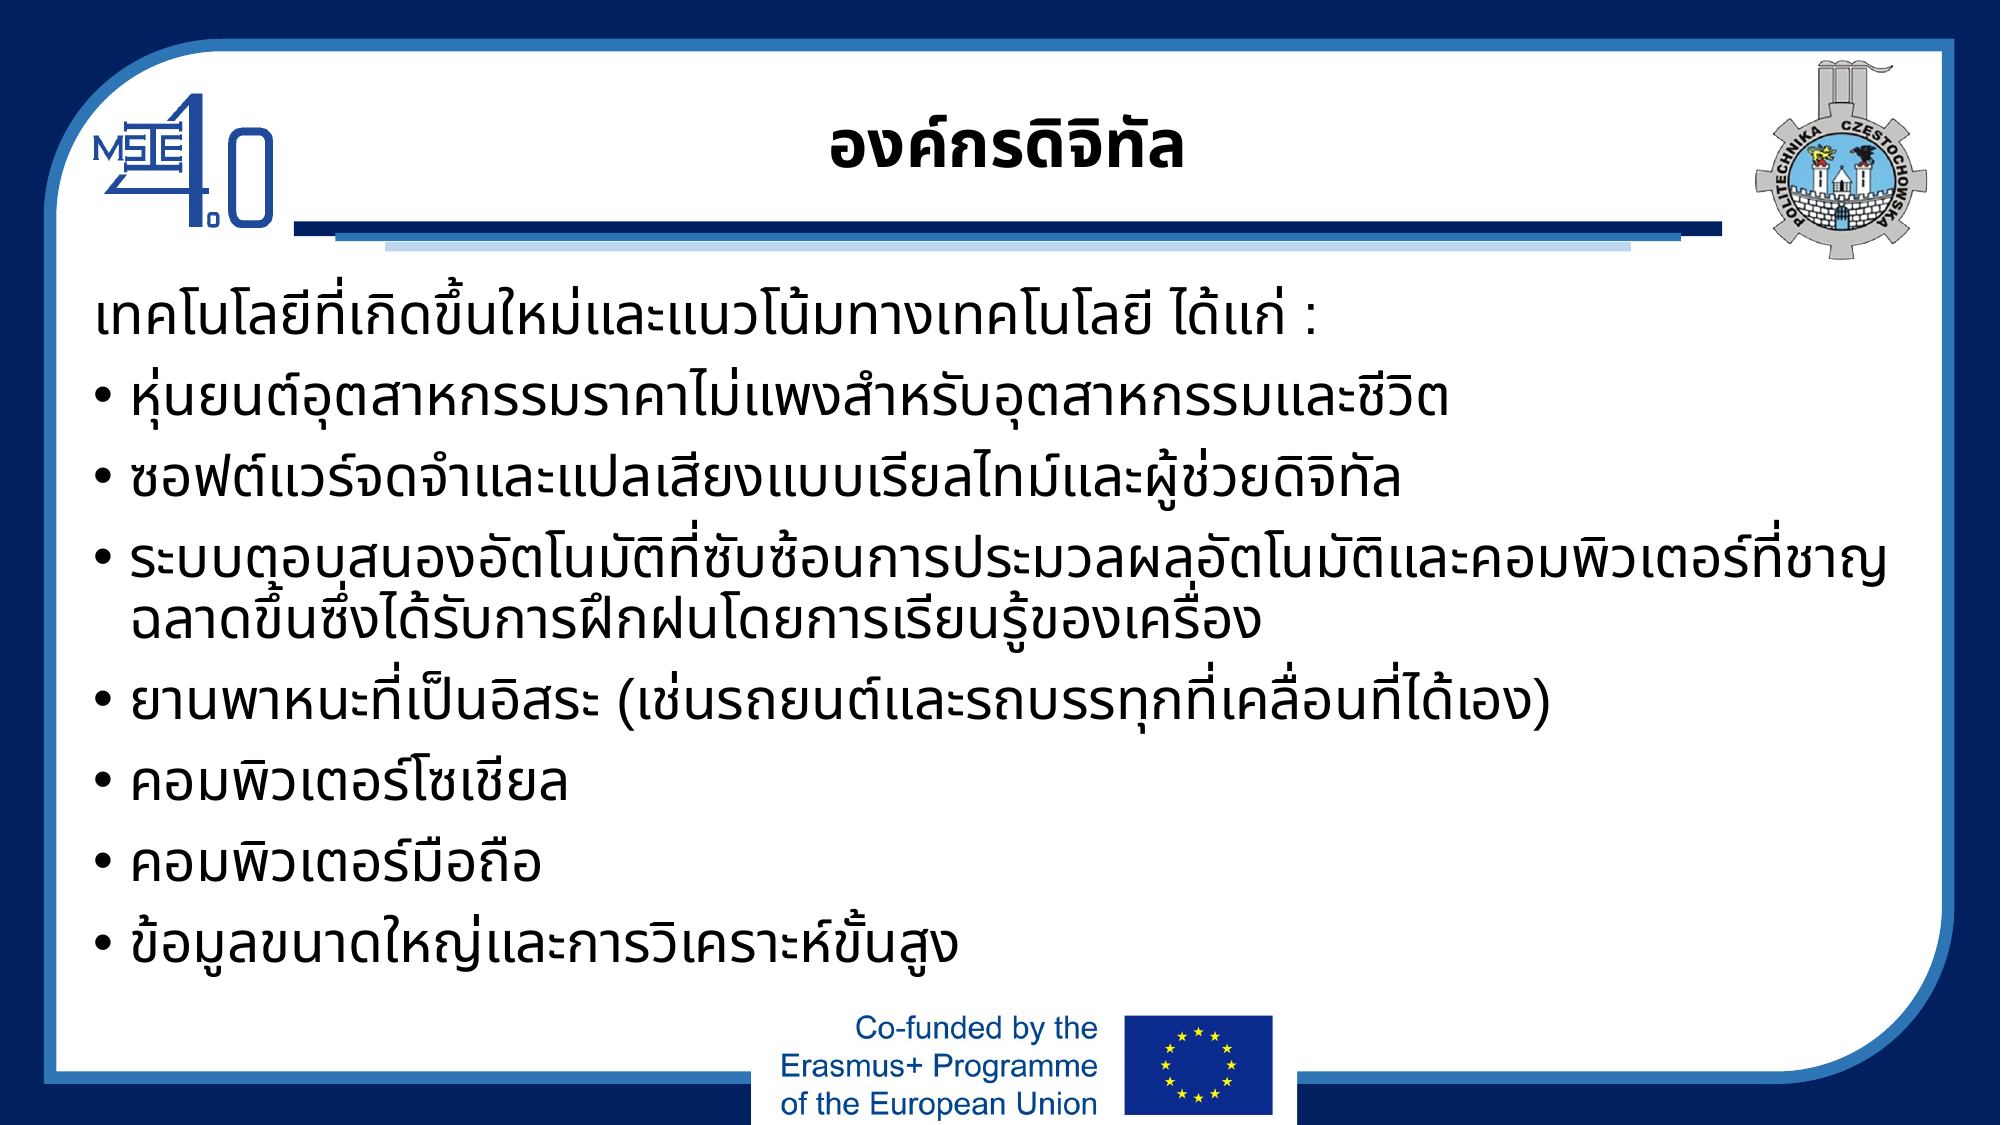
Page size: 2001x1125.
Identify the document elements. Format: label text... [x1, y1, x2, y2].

picture [751, 1003, 1298, 1125]
title องค์กรดิจิทัล [294, 73, 1723, 220]
list เทคโนโลยีที่เกิดขึ้นใหม่และแนวโน้มทางเทคโนโลยี ได้แก่ : หุ่นยนต์อุตสาหกรรมราคาไม่แพงสำหรับอุตสาหกรรมและชีวิต ซอฟต์แวร์จดจำและแปลเสียงแบบเรียลไทม์และผู้ช่วยดิจิทัล ระบบตอบสนองอัตโนมัติที่ซับซ้อนการประมวลผลอัตโนมัติและคอมพิวเตอร์ที่ชาญฉลาดขึ้นซึ่งได้รับการฝึกฝนโดยการเรียนรู้ของเครื่อง ยานพาหนะที่เป็นอิสระ (เช่นรถยนต์และรถบรรทุกที่เคลื่อนที่ได้เอง) คอมพิวเตอร์โซเชียล คอมพิวเตอร์มือถือ ข้อมูลขนาดใหญ่และการวิเคราะห์ขั้นสูง [78, 277, 1921, 984]
picture [1755, 49, 1938, 260]
